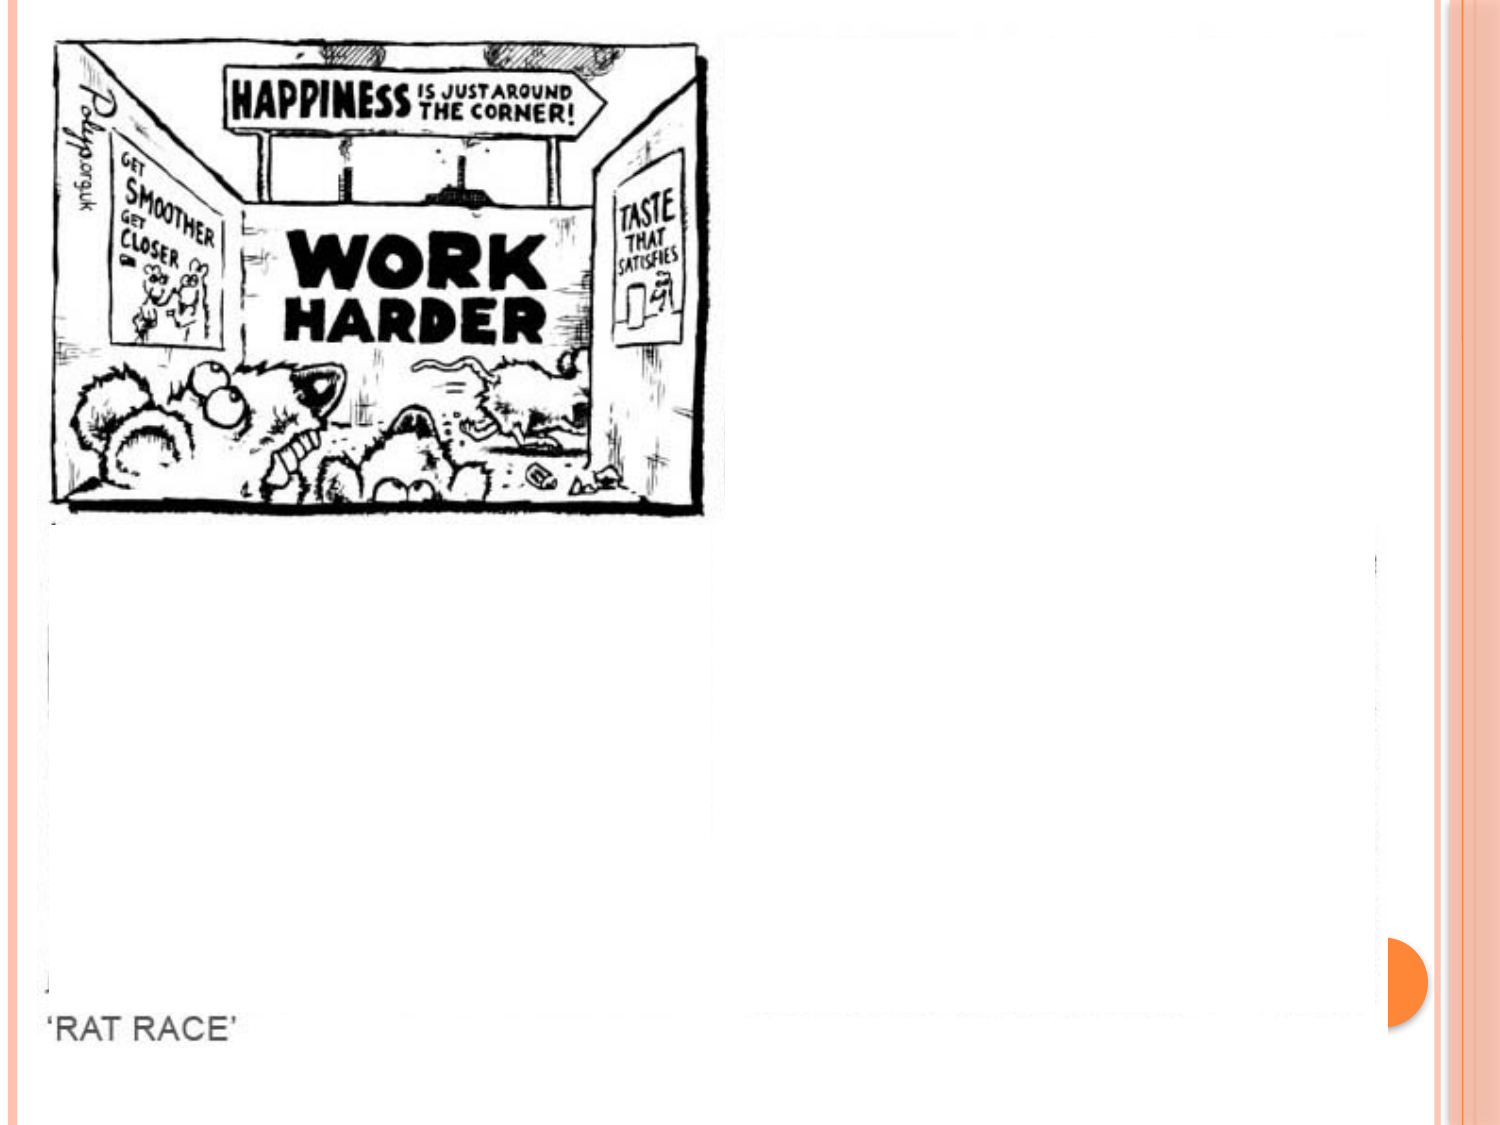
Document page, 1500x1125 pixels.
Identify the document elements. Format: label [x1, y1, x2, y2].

picture [36, 21, 1388, 1060]
